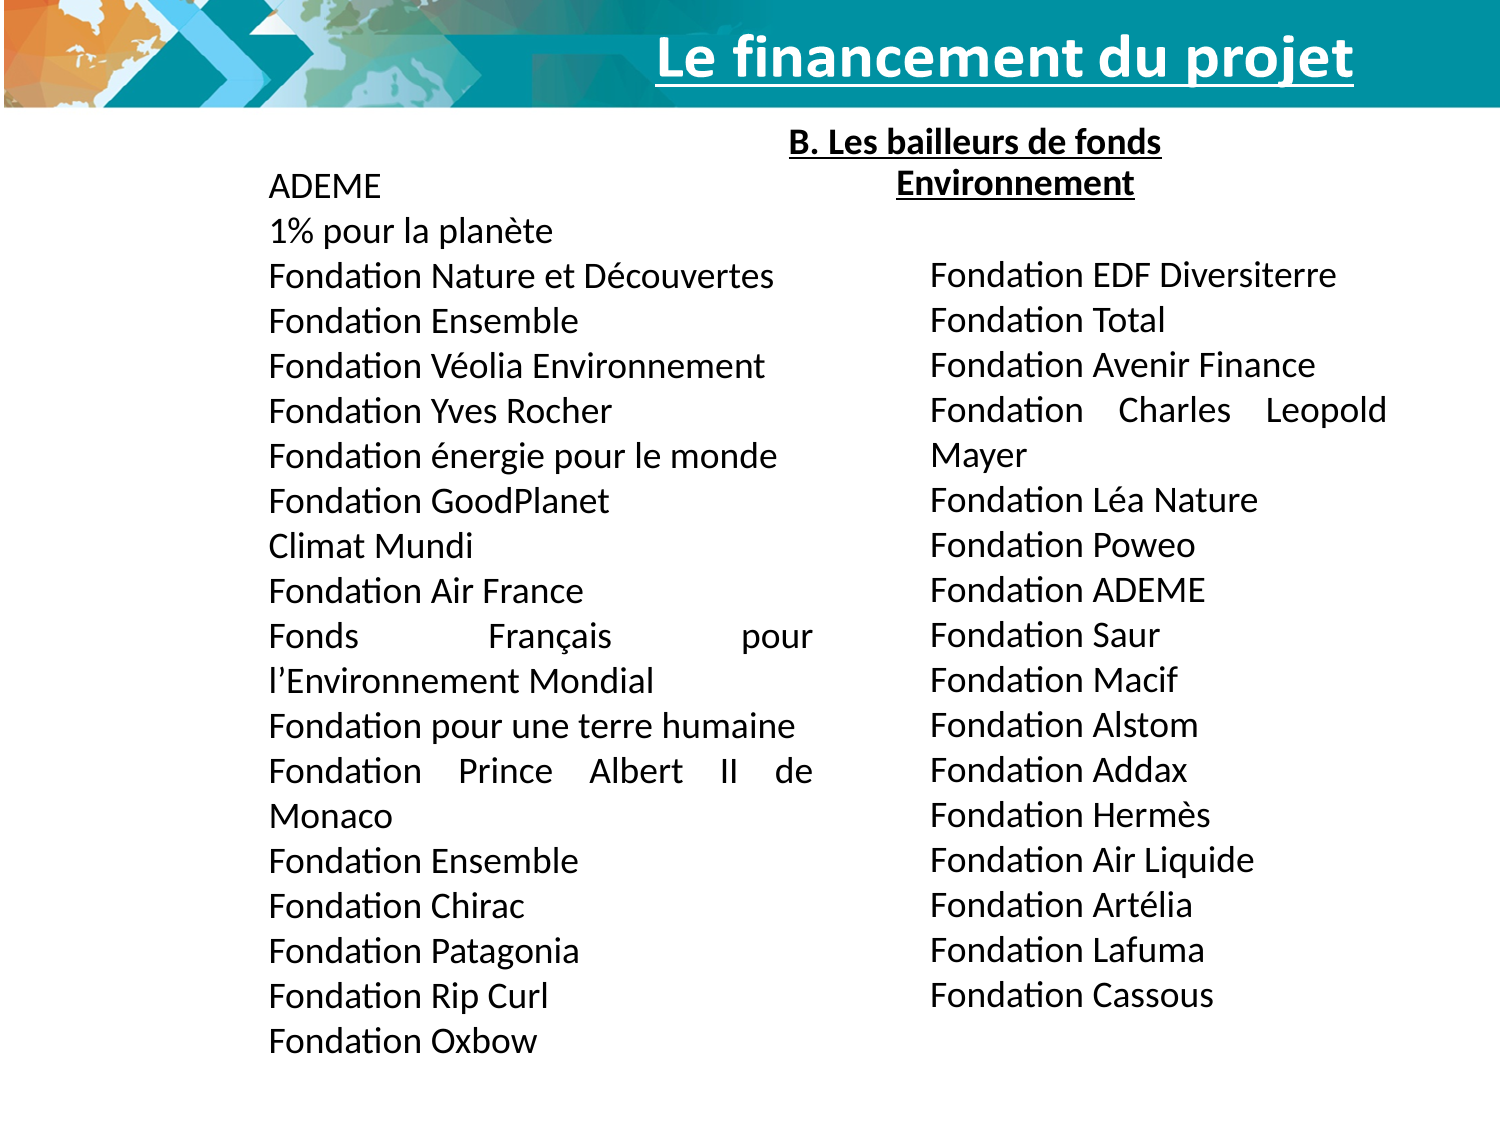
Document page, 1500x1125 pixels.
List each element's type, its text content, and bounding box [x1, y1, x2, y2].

text_box B. Les bailleurs de fonds Environnement [829, 143, 1317, 208]
text_box ADEME 1% pour la planète Fondation Nature et Découvertes Fondation Ensemble Fondation Véolia Environnement Fondation Yves Rocher Fondation énergie pour le monde Fondation GoodPlanet Climat Mundi Fondation Air France Fonds Français pour l’Environnement Mondial Fondation pour une terre humaine Fondation Prince Albert II de Monaco Fondation Ensemble Fondation Chirac Fondation Patagonia Fondation Rip Curl Fondation Oxbow [253, 143, 829, 1125]
text_box Fondation EDF Diversiterre Fondation Total Fondation Avenir Finance Fondation Charles Leopold Mayer Fondation Léa Nature Fondation Poweo Fondation ADEME Fondation Saur Fondation Macif Fondation Alstom Fondation Addax Fondation Hermès Fondation Air Liquide Fondation Artélia Fondation Lafuma Fondation Cassous [915, 172, 1403, 1125]
picture [4, 0, 1500, 132]
